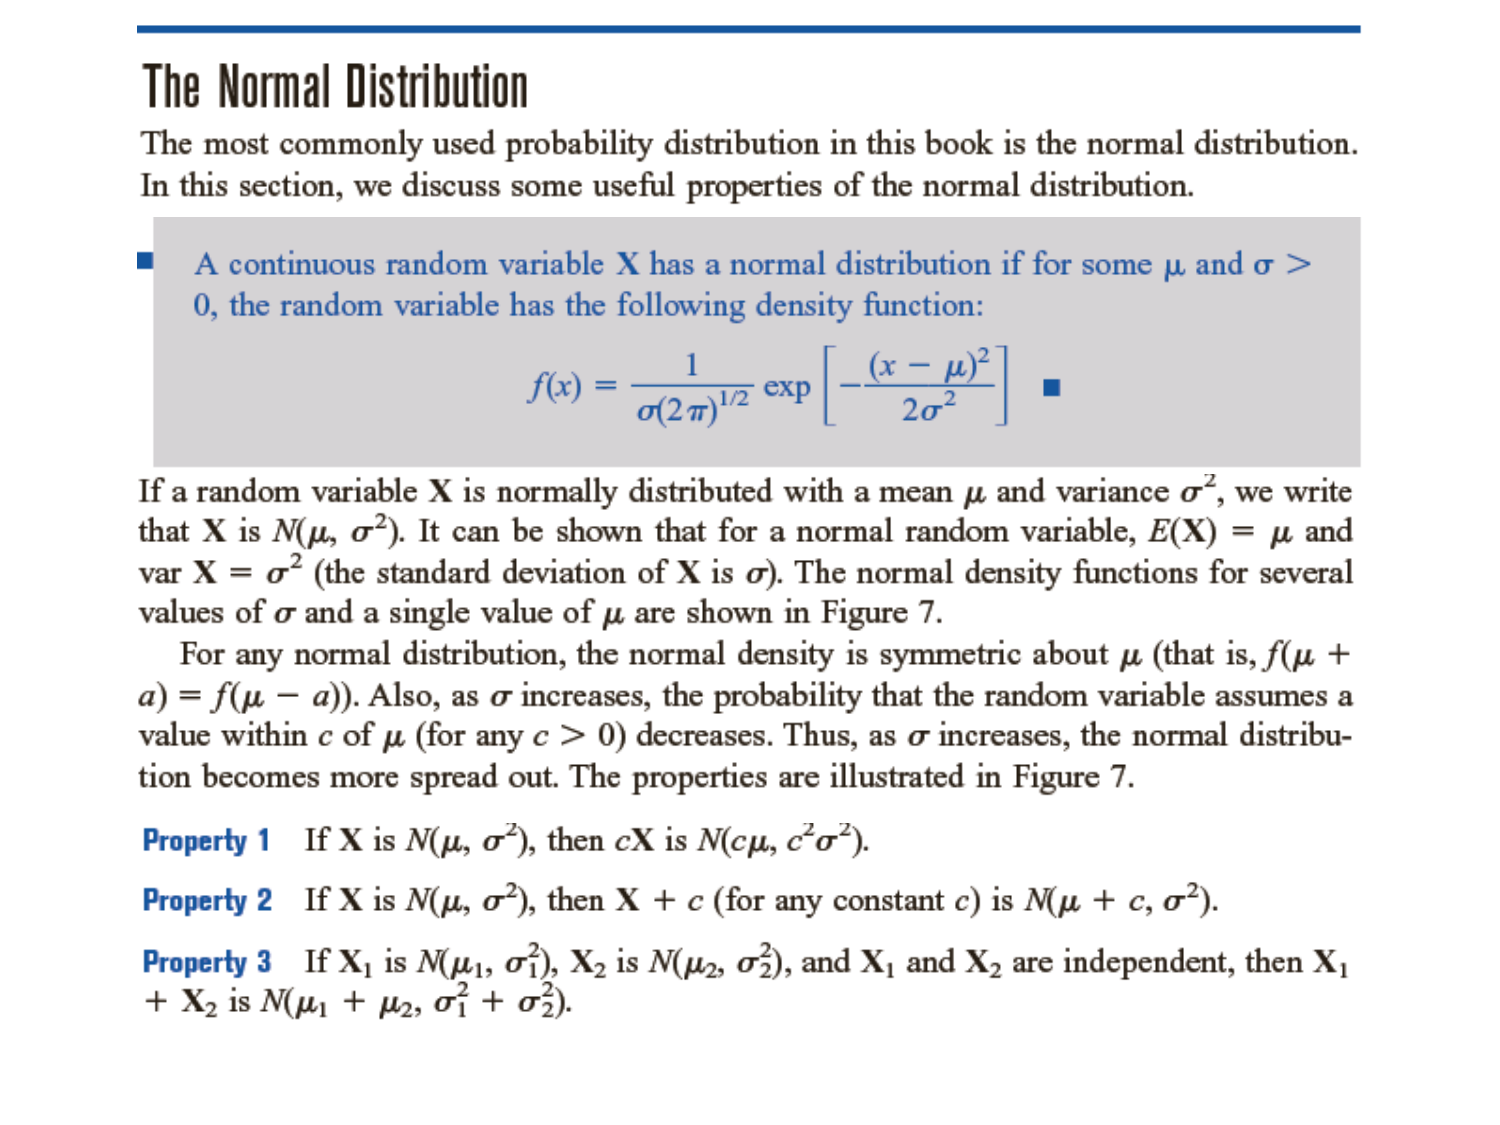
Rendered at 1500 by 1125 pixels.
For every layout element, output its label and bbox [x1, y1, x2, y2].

picture [137, 24, 1363, 122]
picture [137, 124, 1363, 209]
picture [137, 822, 1357, 1026]
picture [137, 217, 1363, 799]
